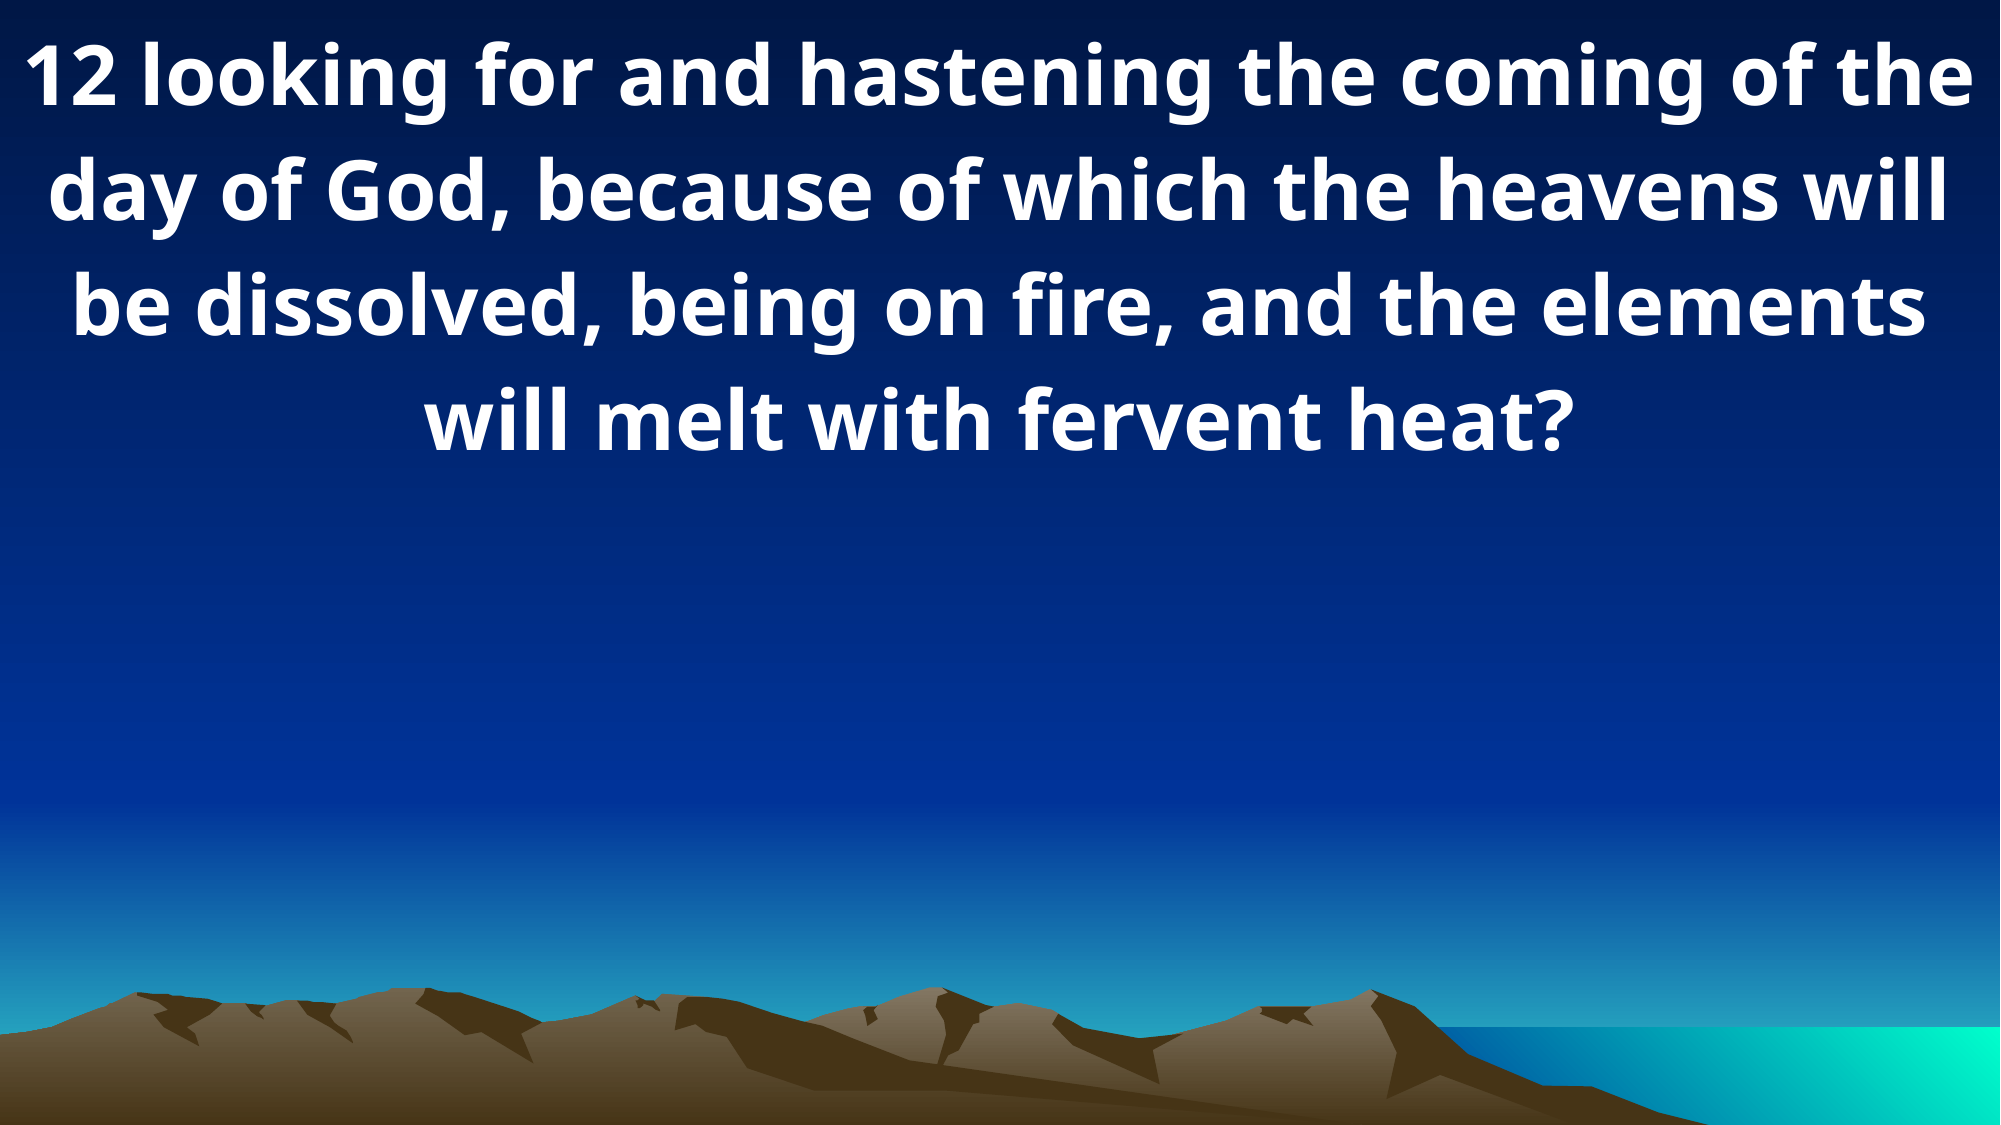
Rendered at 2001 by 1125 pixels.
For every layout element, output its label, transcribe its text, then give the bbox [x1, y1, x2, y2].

text_box 12 looking for and hastening the coming of the day of God, because of which the heavens will be dissolved, being on fire, and the elements will melt with fervent heat? [0, 0, 2000, 900]
